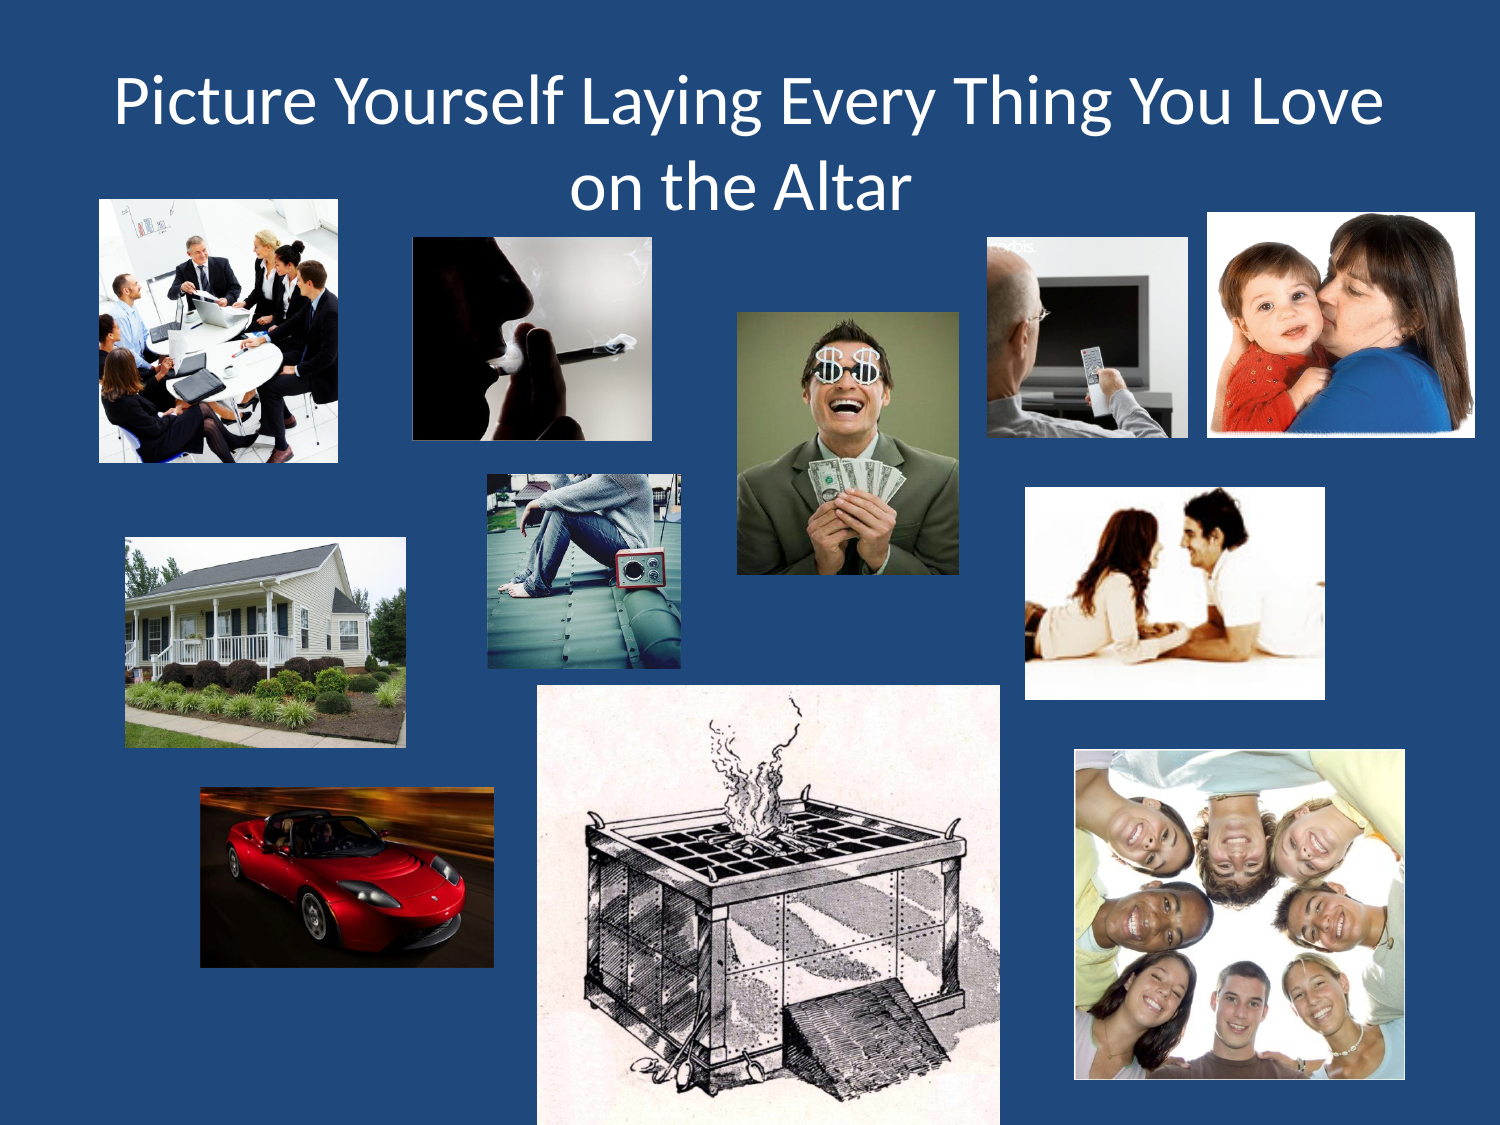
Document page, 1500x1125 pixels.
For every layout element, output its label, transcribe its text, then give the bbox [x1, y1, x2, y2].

title Picture Yourself Laying Every Thing You Love on the Altar [75, 45, 1425, 233]
picture [199, 787, 494, 968]
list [537, 685, 1001, 1125]
picture [487, 474, 682, 669]
picture [737, 312, 959, 576]
picture [1207, 212, 1476, 438]
picture [124, 537, 406, 749]
picture [1024, 487, 1326, 701]
picture [99, 199, 338, 464]
picture [1074, 749, 1406, 1081]
picture [987, 237, 1188, 438]
picture [412, 237, 653, 441]
